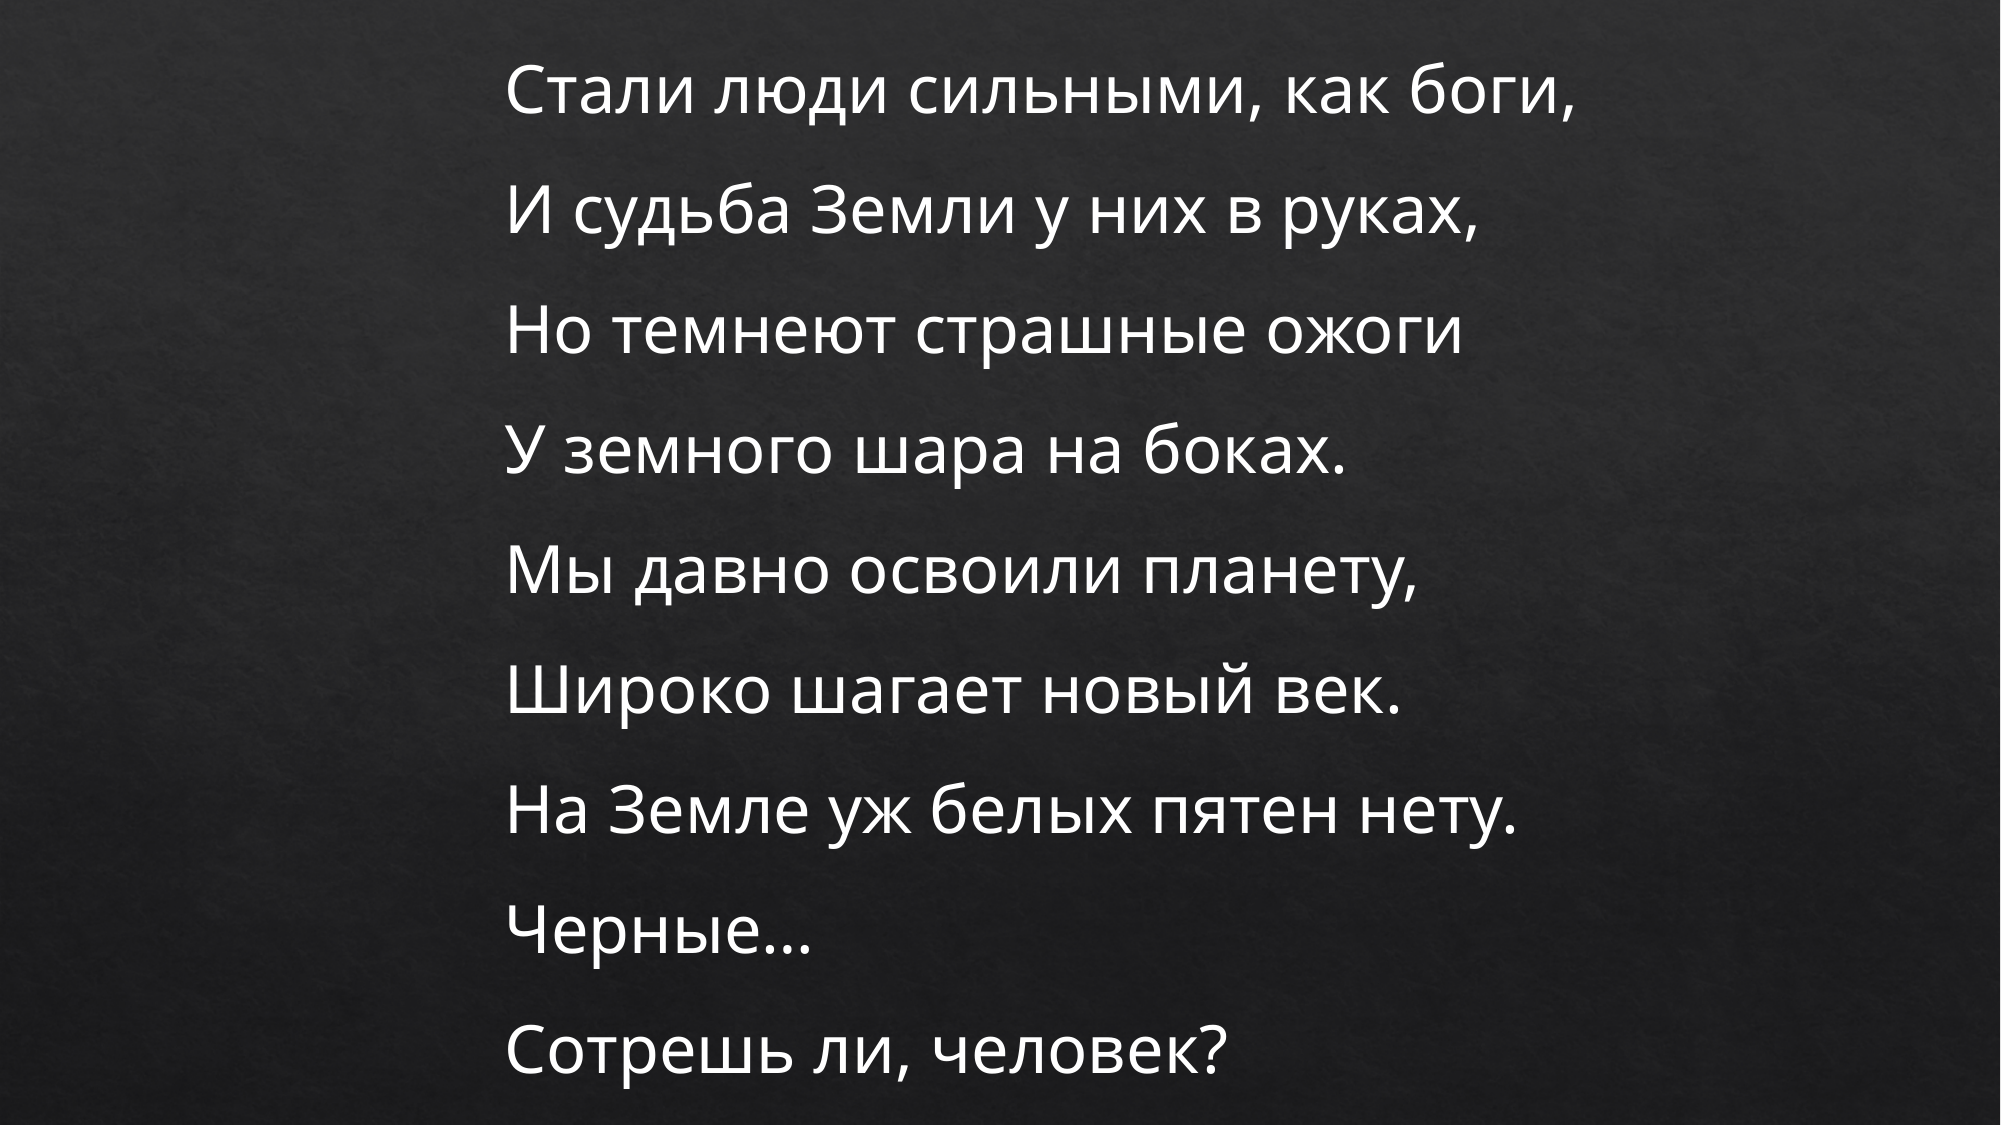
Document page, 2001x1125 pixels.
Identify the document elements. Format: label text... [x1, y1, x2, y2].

text_box Стали люди сильными, как боги, И судьба Земли у них в руках, Но темнеют страшные ожоги У земного шара на боках. Мы давно освоили планету, Широко шагает новый век. На Земле уж белых пятен нету. Черные… Сотрешь ли, человек? [489, 0, 1698, 1095]
